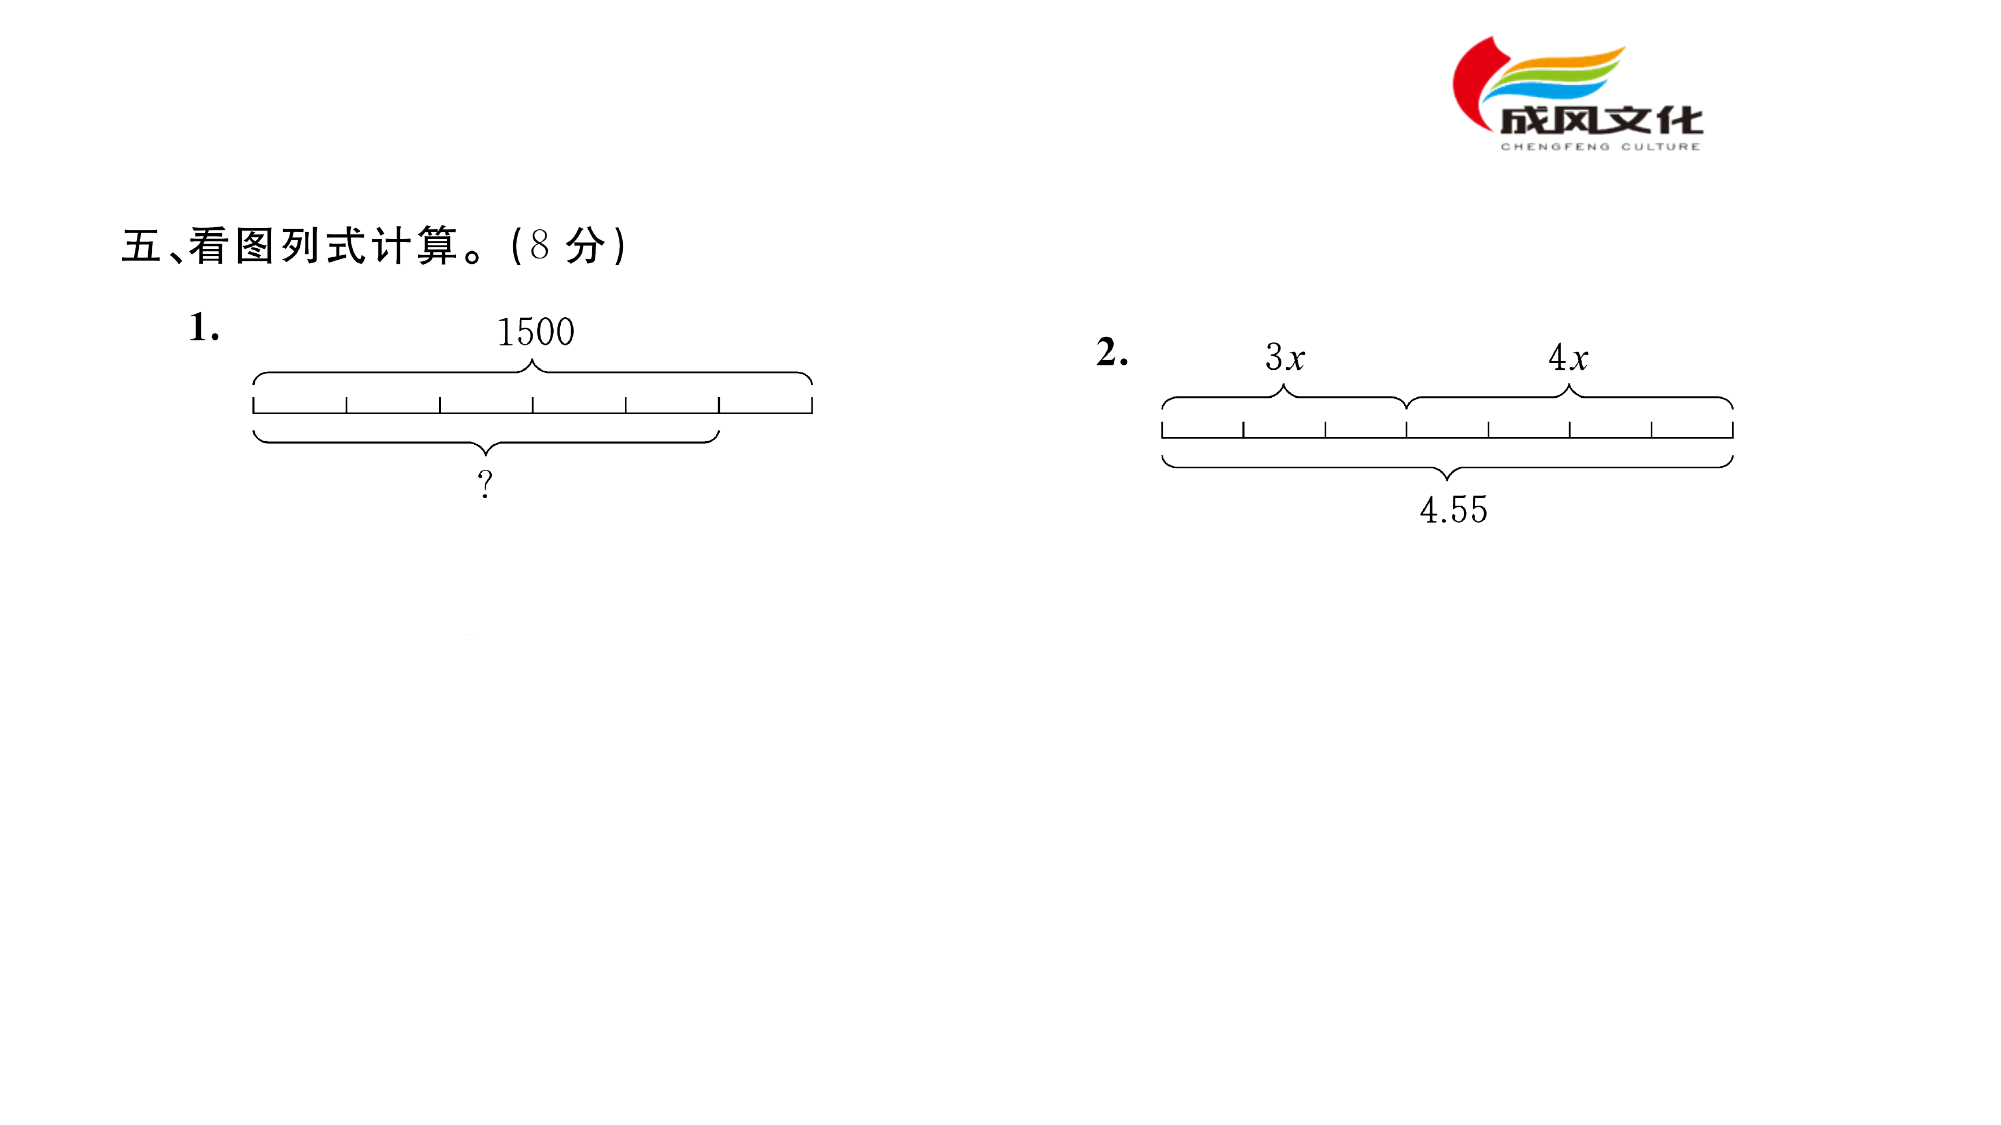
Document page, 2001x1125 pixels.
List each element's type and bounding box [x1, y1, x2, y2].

picture [118, 30, 2000, 810]
